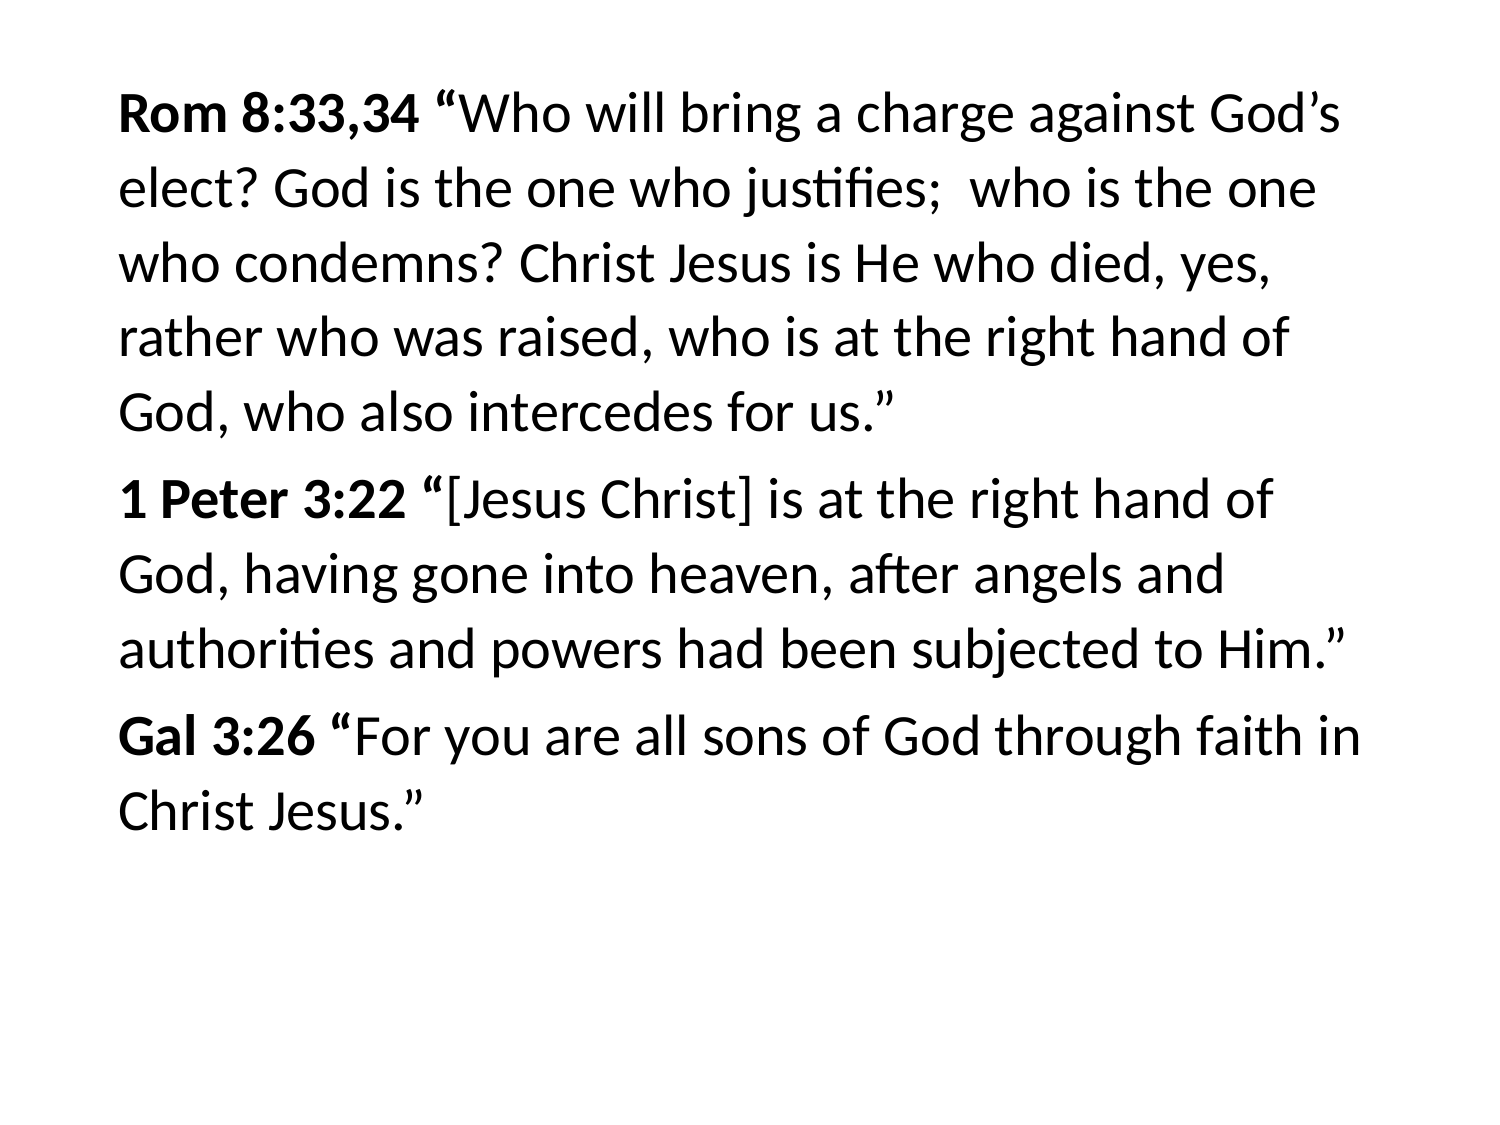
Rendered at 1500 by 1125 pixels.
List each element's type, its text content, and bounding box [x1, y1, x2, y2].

list Rom 8:33,34 “Who will bring a charge against God’s elect? God is the one who justifies; who is the one who condemns? Christ Jesus is He who died, yes, rather who was raised, who is at the right hand of God, who also intercedes for us.” 1 Peter 3:22 “[Jesus Christ] is at the right hand of God, having gone into heaven, after angels and authorities and powers had been subjected to Him.” Gal 3:26 “For you are all sons of God through faith in Christ Jesus.” [103, 62, 1397, 1029]
